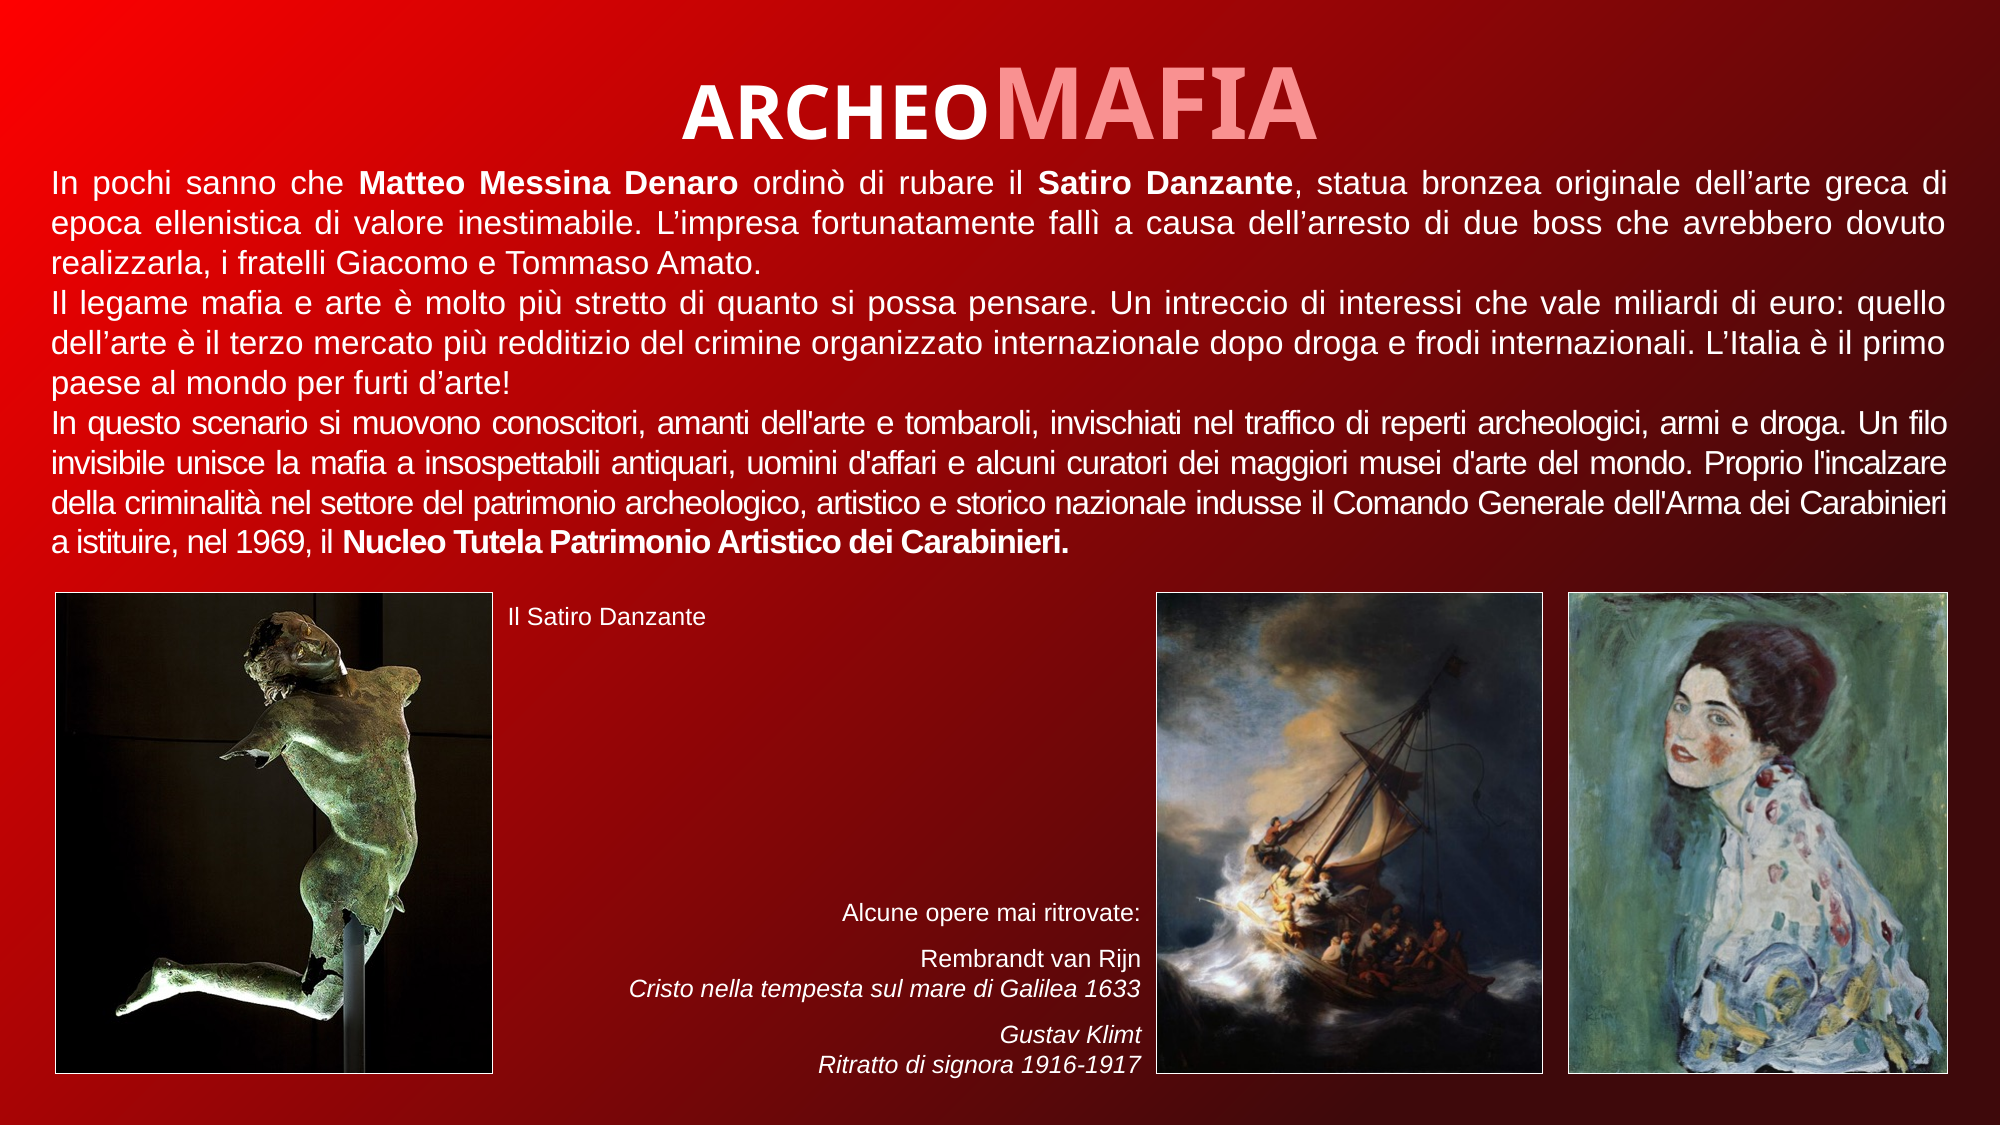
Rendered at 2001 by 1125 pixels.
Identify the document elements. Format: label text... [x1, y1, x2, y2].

text_box Alcune opere mai ritrovate: [815, 888, 1151, 934]
picture [1156, 592, 1544, 1074]
picture [1568, 592, 1948, 1074]
text_box ARCHEOMAFIA [667, 32, 1333, 154]
picture [55, 592, 493, 1074]
text_box Rembrandt van Rijn Cristo nella tempesta sul mare di Galilea 1633 [612, 935, 1151, 1011]
text_box Gustav Klimt Ritratto di signora 1916-1917 [765, 1011, 1157, 1086]
text_box Il Satiro Danzante [494, 592, 1063, 638]
text_box In pochi sanno che Matteo Messina Denaro ordinò di rubare il Satiro Danzante, statua bronzea originale dell’arte greca di epoca ellenistica di valore inestimabile. L’impresa fortunatamente fallì a causa dell’arresto di due boss che avrebbero dovuto realizzarla, i fratelli Giacomo e Tommaso Amato. Il legame mafia e arte è molto più stretto di quanto si possa pensare. Un intreccio di interessi che vale miliardi di euro: quello dell’arte è il terzo mercato più redditizio del crimine organizzato internazionale dopo droga e frodi internazionali. L’Italia è il primo paese al mondo per furti d’arte! In questo scenario si muovono conoscitori, amanti dell'arte e tombaroli, invischiati nel traffico di reperti archeologici, armi e droga. Un filo invisibile unisce la mafia a insospettabili antiquari, uomini d'affari e alcuni curatori dei maggiori musei d'arte del mondo. Proprio l'incalzare della criminalità nel settore del patrimonio archeologico, artistico e storico nazionale indusse il Comando Generale dell'Arma dei Carabinieri a istituire, nel 1969, il Nucleo Tutela Patrimonio Artistico dei Carabinieri. [36, 154, 1964, 568]
